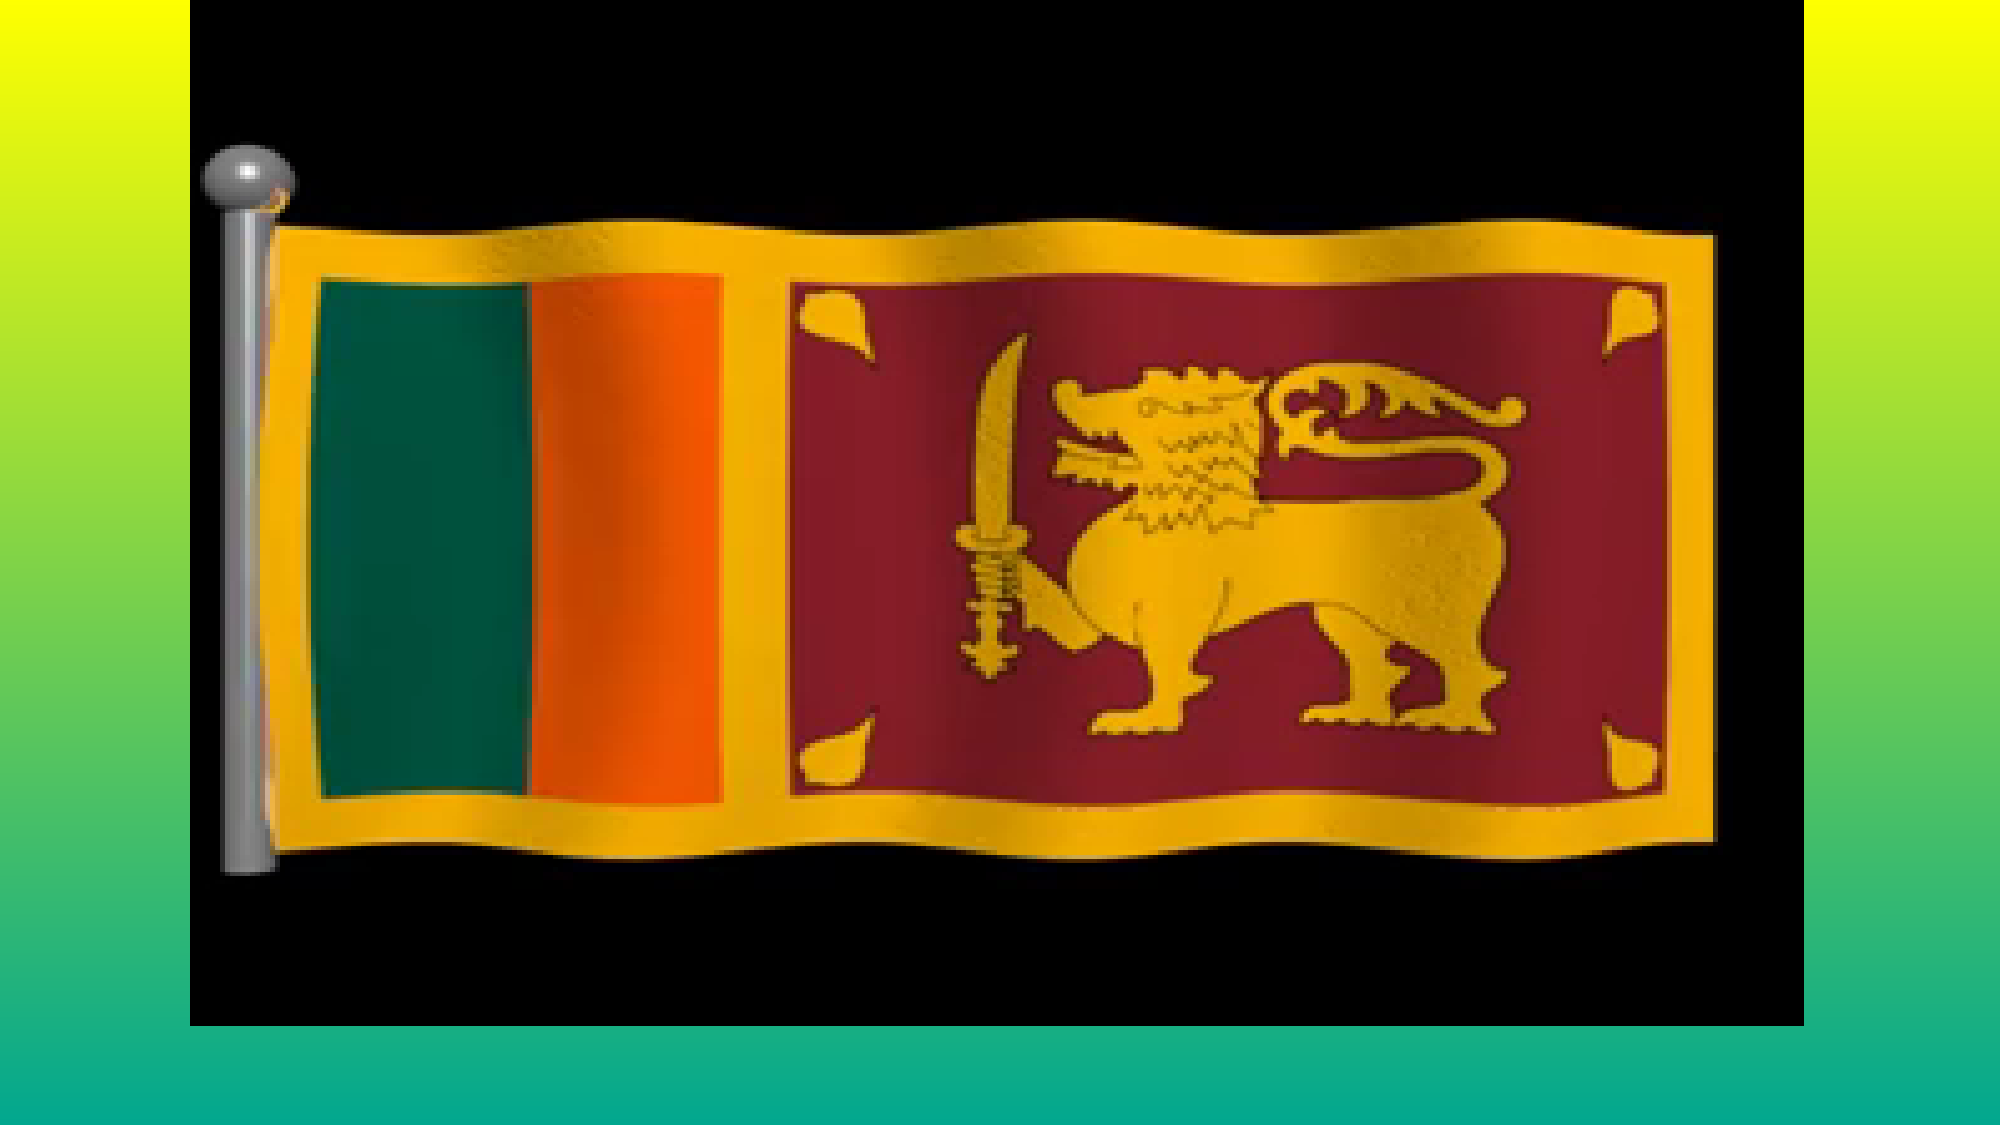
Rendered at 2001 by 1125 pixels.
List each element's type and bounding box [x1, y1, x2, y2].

text_box [189, 0, 1805, 1027]
